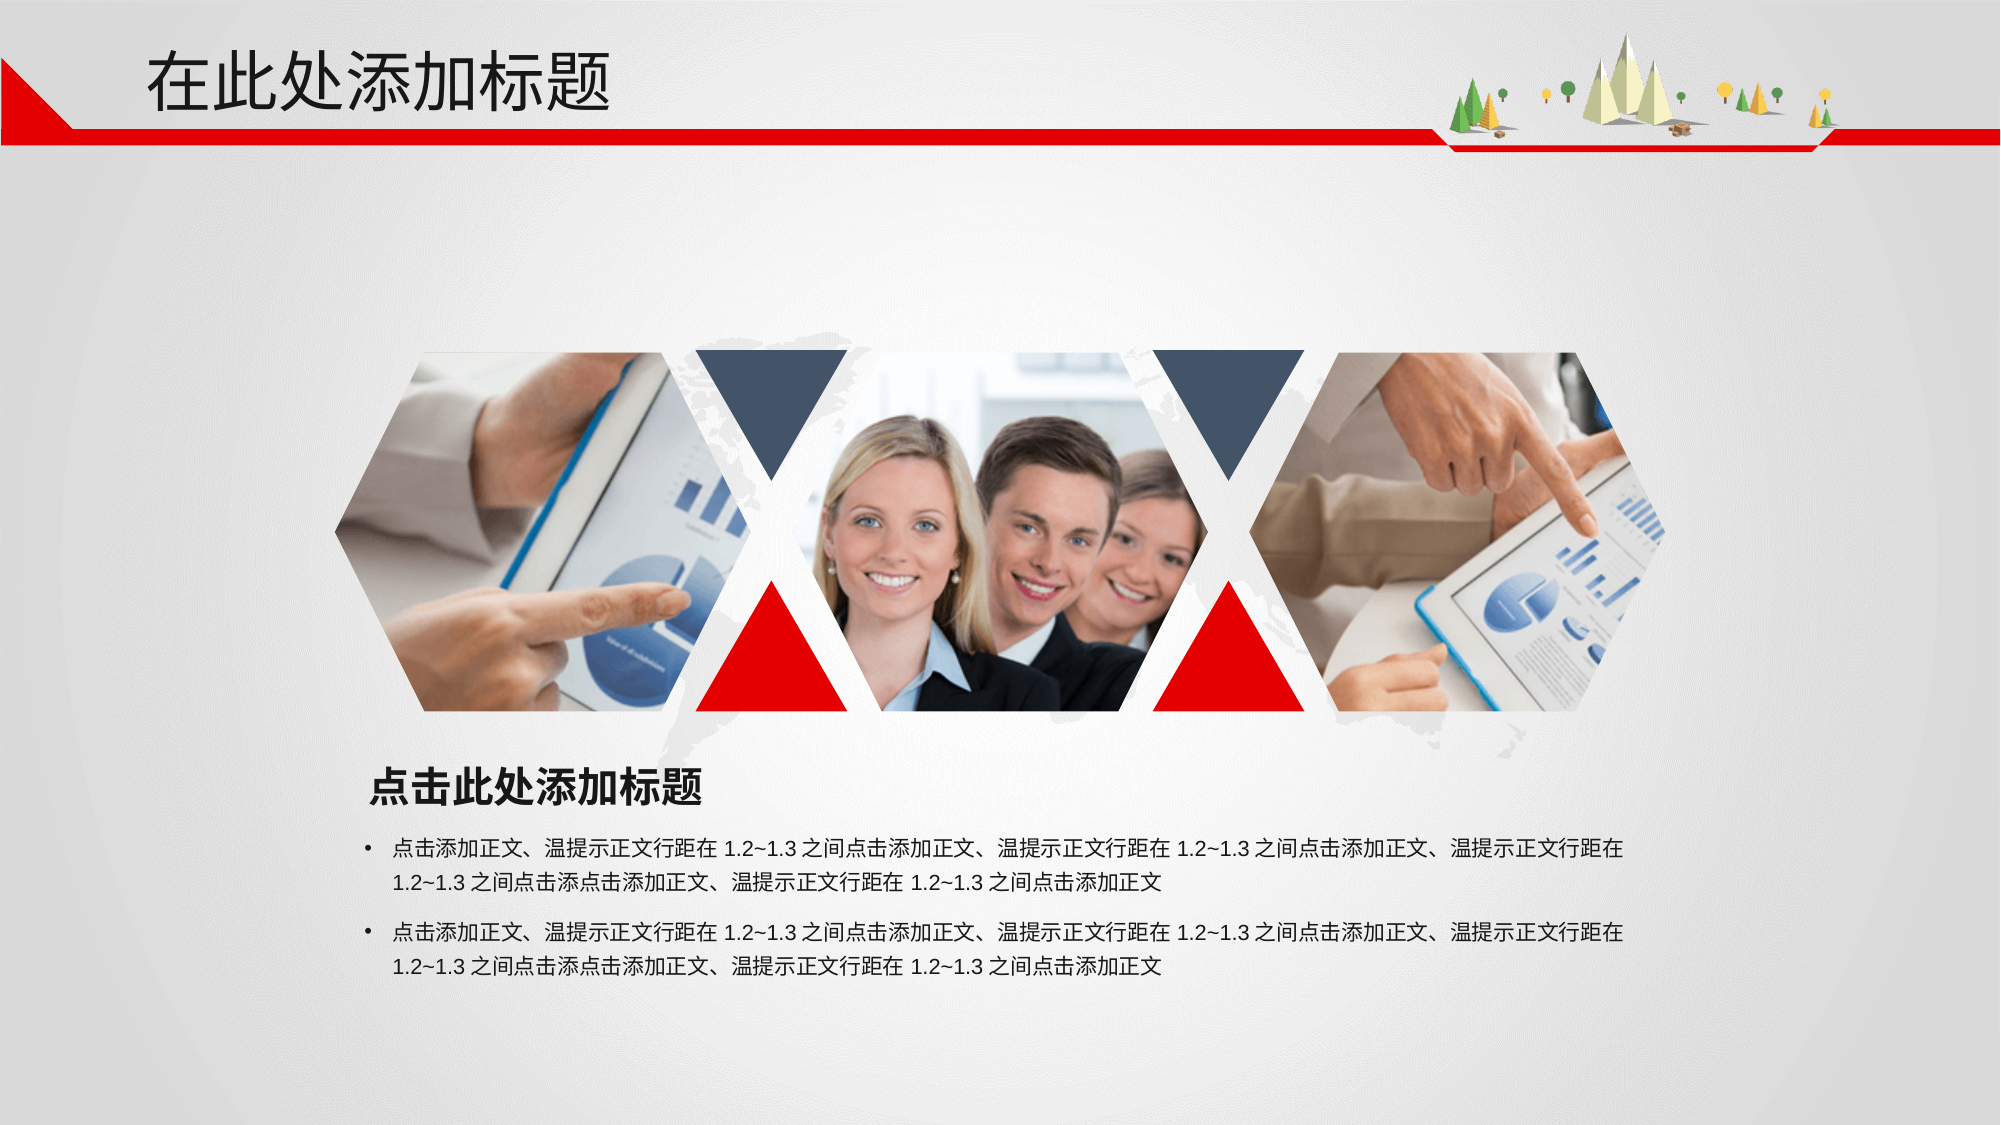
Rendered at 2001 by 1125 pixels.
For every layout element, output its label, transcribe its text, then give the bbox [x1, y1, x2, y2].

text_box 点击添加正文、温提示正文行距在1.2~1.3之间点击添加正文、温提示正文行距在1.2~1.3之间点击添加正文、温提示正文行距在1.2~1.3之间点击添点击添加正文、温提示正文行距在1.2~1.3之间点击添加正文 [349, 903, 1666, 986]
text_box [333, 351, 752, 713]
text_box [1150, 349, 1307, 484]
text_box 点击此处添加标题 [349, 753, 722, 819]
text_box [790, 351, 1210, 713]
text_box [693, 349, 850, 484]
text_box [693, 578, 850, 713]
text_box 点击添加正文、温提示正文行距在1.2~1.3之间点击添加正文、温提示正文行距在1.2~1.3之间点击添加正文、温提示正文行距在1.2~1.3之间点击添点击添加正文、温提示正文行距在1.2~1.3之间点击添加正文 [349, 819, 1666, 902]
picture [0, 0, 2000, 1125]
text_box [1248, 351, 1667, 713]
text_box 在此处添加标题 [130, 32, 628, 127]
text_box [1150, 578, 1307, 713]
